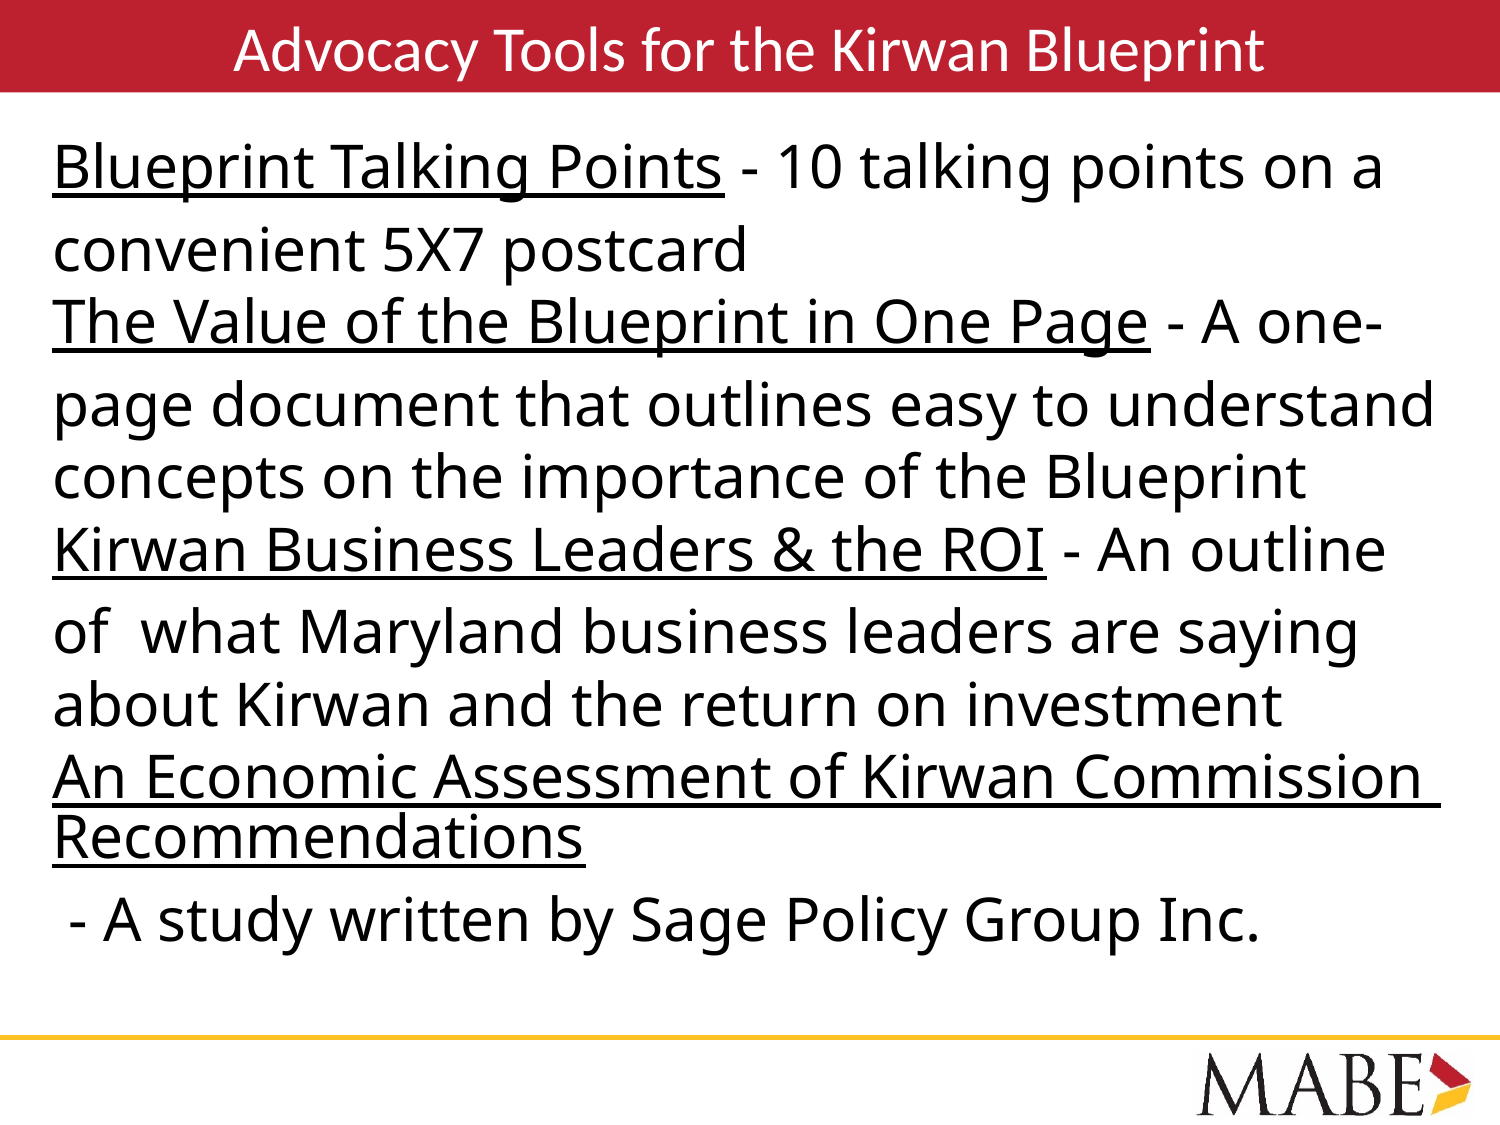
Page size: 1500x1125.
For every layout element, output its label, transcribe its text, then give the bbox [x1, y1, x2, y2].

title Advocacy Tools for the Kirwan Blueprint [0, 0, 1500, 93]
text_box Blueprint Talking Points - 10 talking points on a convenient 5X7 postcard The Value of the Blueprint in One Page - A one-page document that outlines easy to understand concepts on the importance of the Blueprint Kirwan Business Leaders & the ROI - An outline of what Maryland business leaders are saying about Kirwan and the return on investment An Economic Assessment of Kirwan Commission Recommendations - A study written by Sage Policy Group Inc. [37, 121, 1463, 901]
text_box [0, 1037, 1500, 1119]
